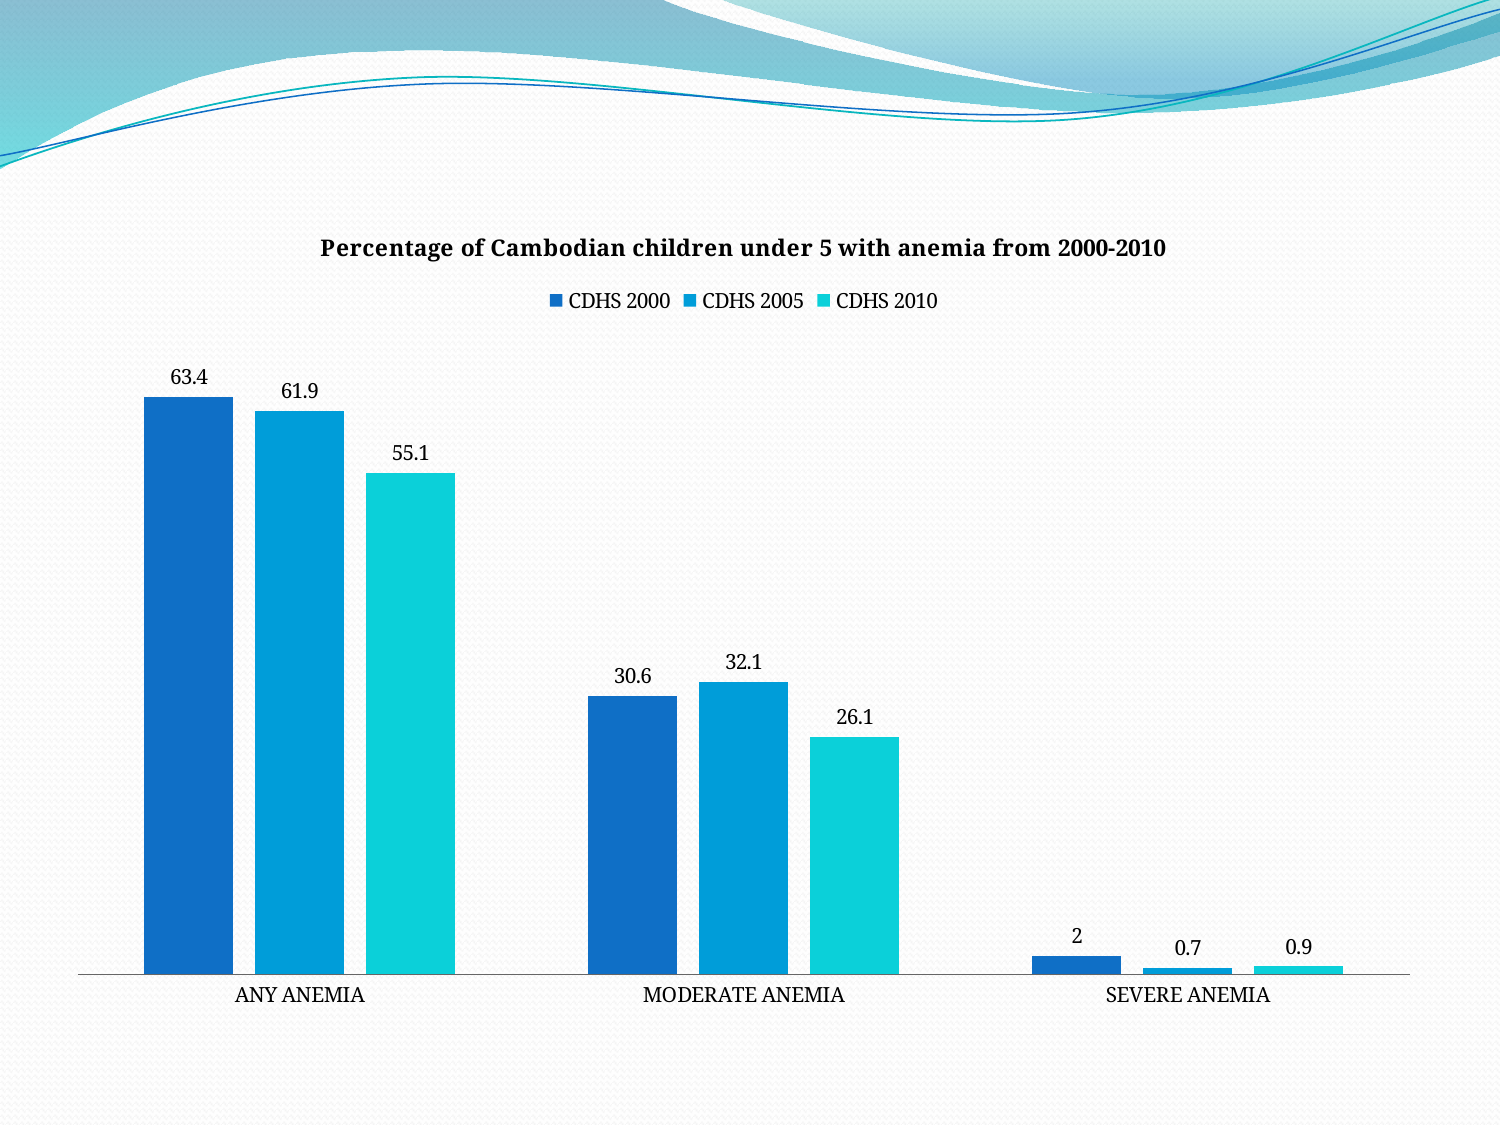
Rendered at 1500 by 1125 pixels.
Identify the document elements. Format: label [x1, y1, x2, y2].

chart [49, 199, 1438, 1026]
